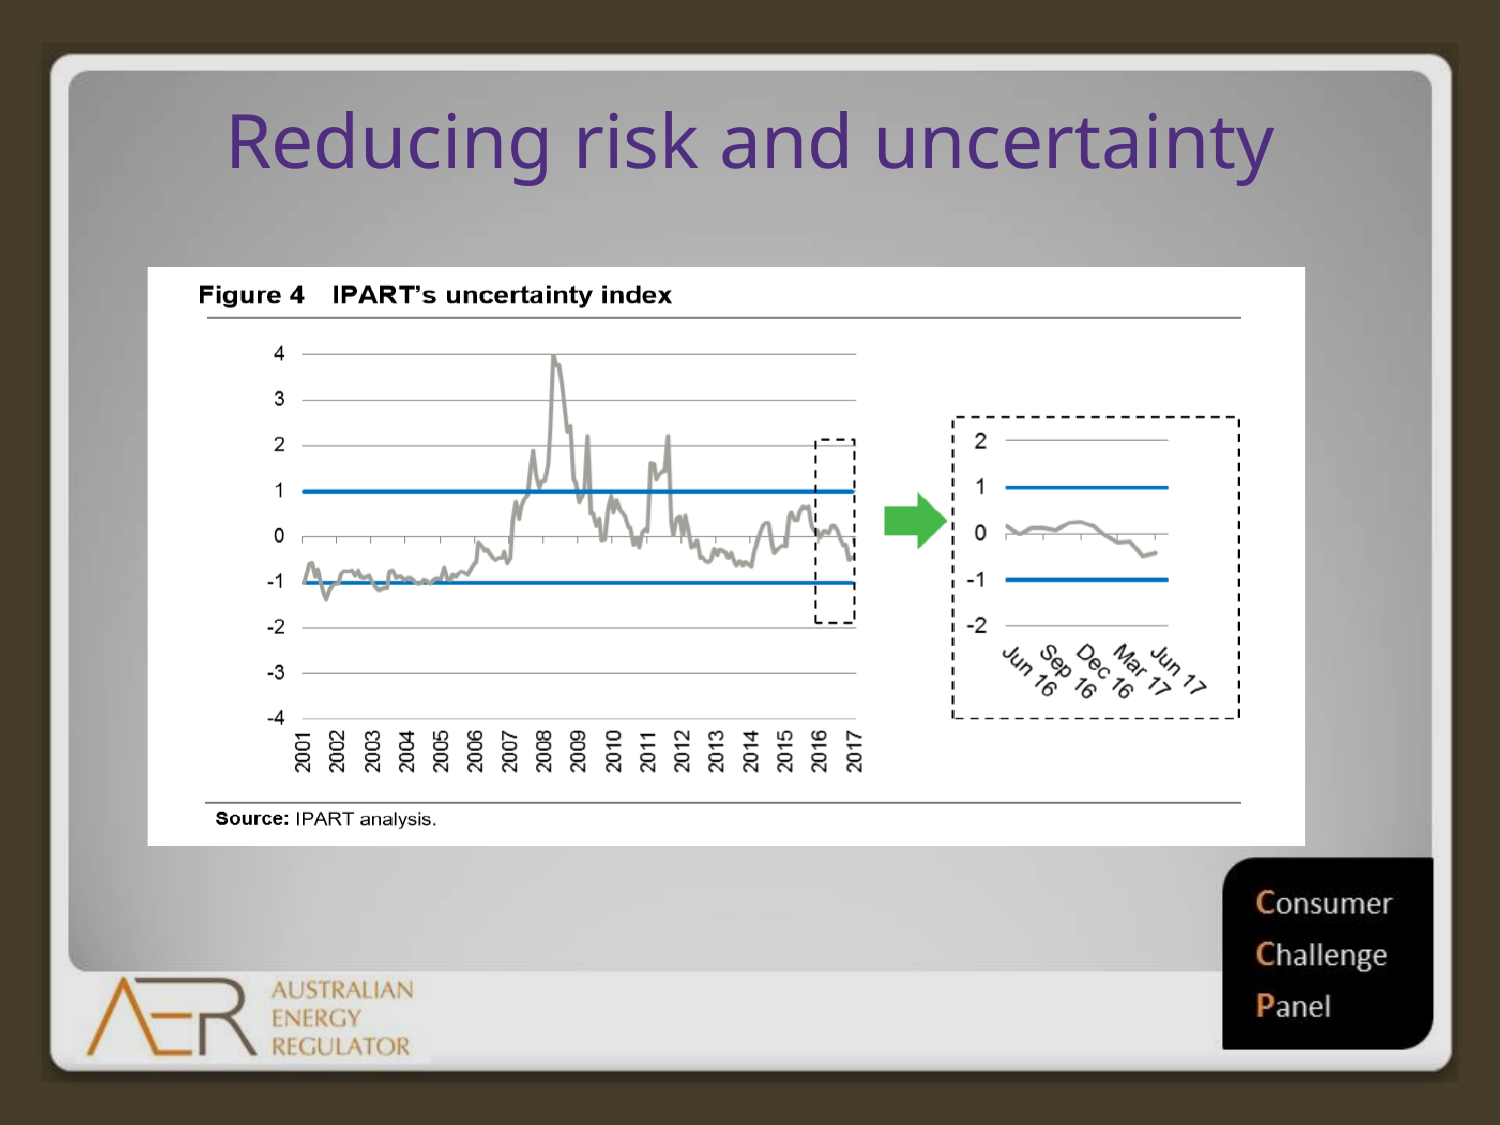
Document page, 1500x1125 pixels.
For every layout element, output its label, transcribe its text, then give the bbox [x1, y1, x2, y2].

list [147, 266, 1306, 847]
picture [0, 0, 1500, 1125]
title Reducing risk and uncertainty [75, 45, 1425, 233]
